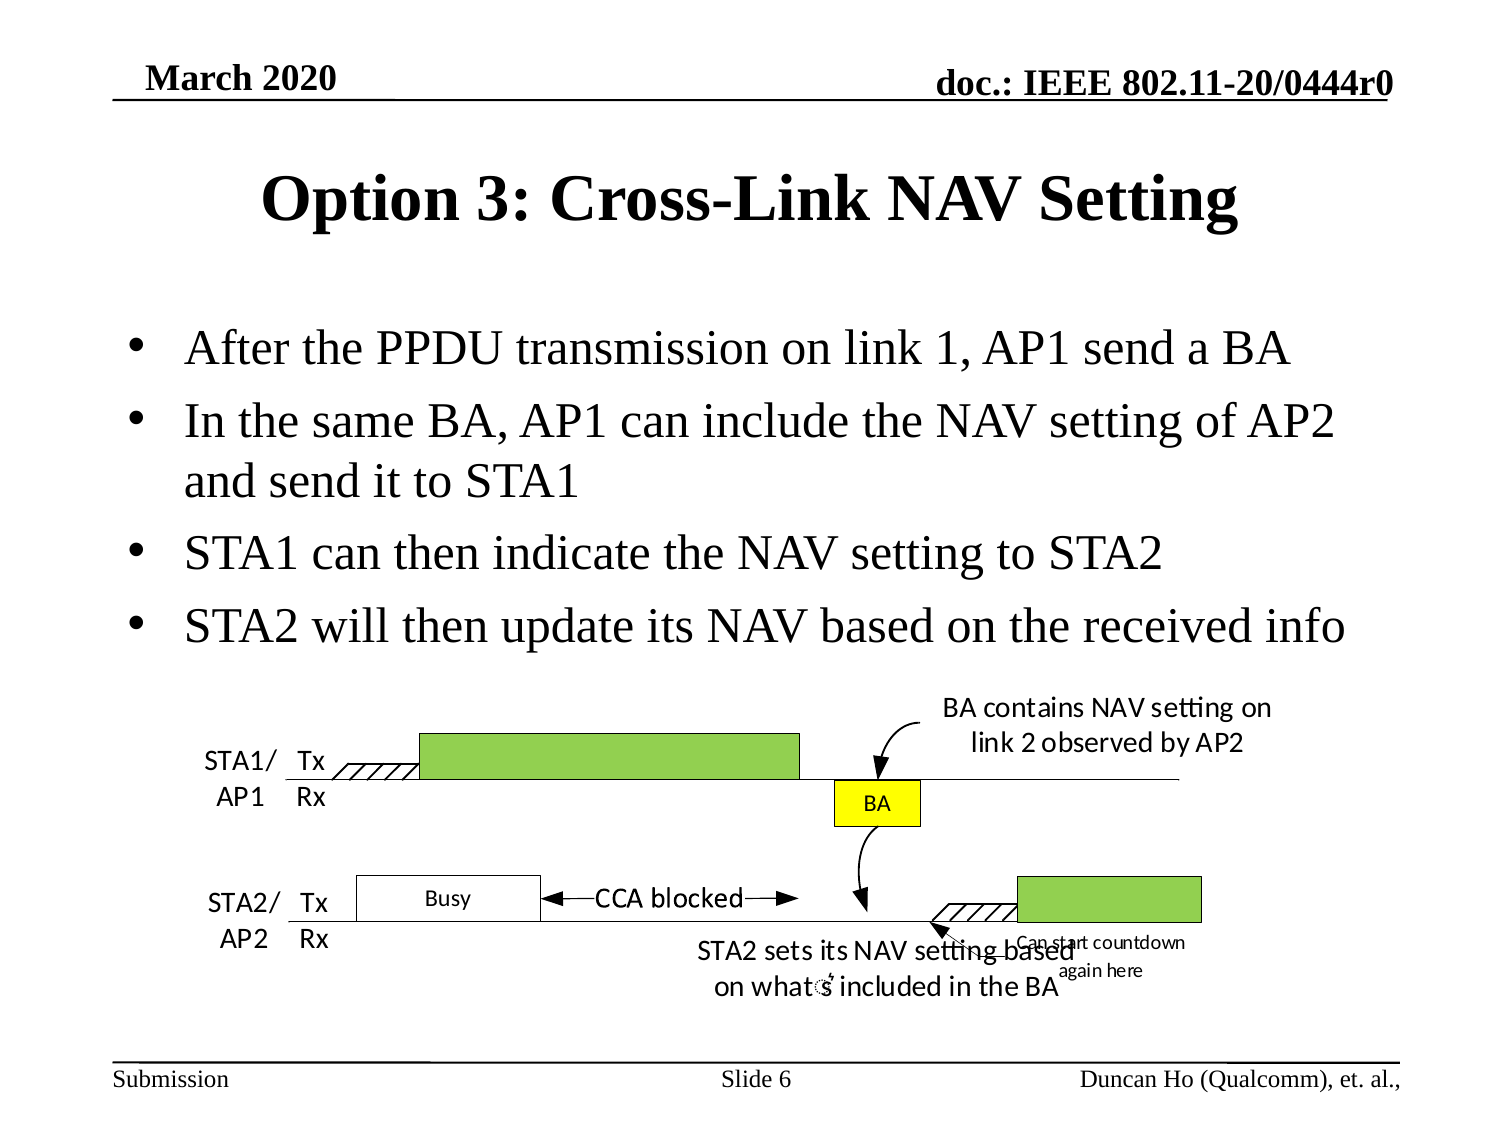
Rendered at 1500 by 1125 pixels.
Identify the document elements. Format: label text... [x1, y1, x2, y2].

footer Duncan Ho (Qualcomm), et. al., [878, 1061, 1402, 1093]
list After the PPDU transmission on link 1, AP1 send a BA In the same BA, AP1 can include the NAV setting of AP2 and send it to STA1 STA1 can then indicate the NAV setting to STA2 STA2 will then update its NAV based on the received info [112, 306, 1388, 663]
title Option 3: Cross-Link NAV Setting [112, 112, 1388, 276]
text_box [126, 685, 1373, 1040]
slide_number Slide 6 [712, 1061, 800, 1123]
